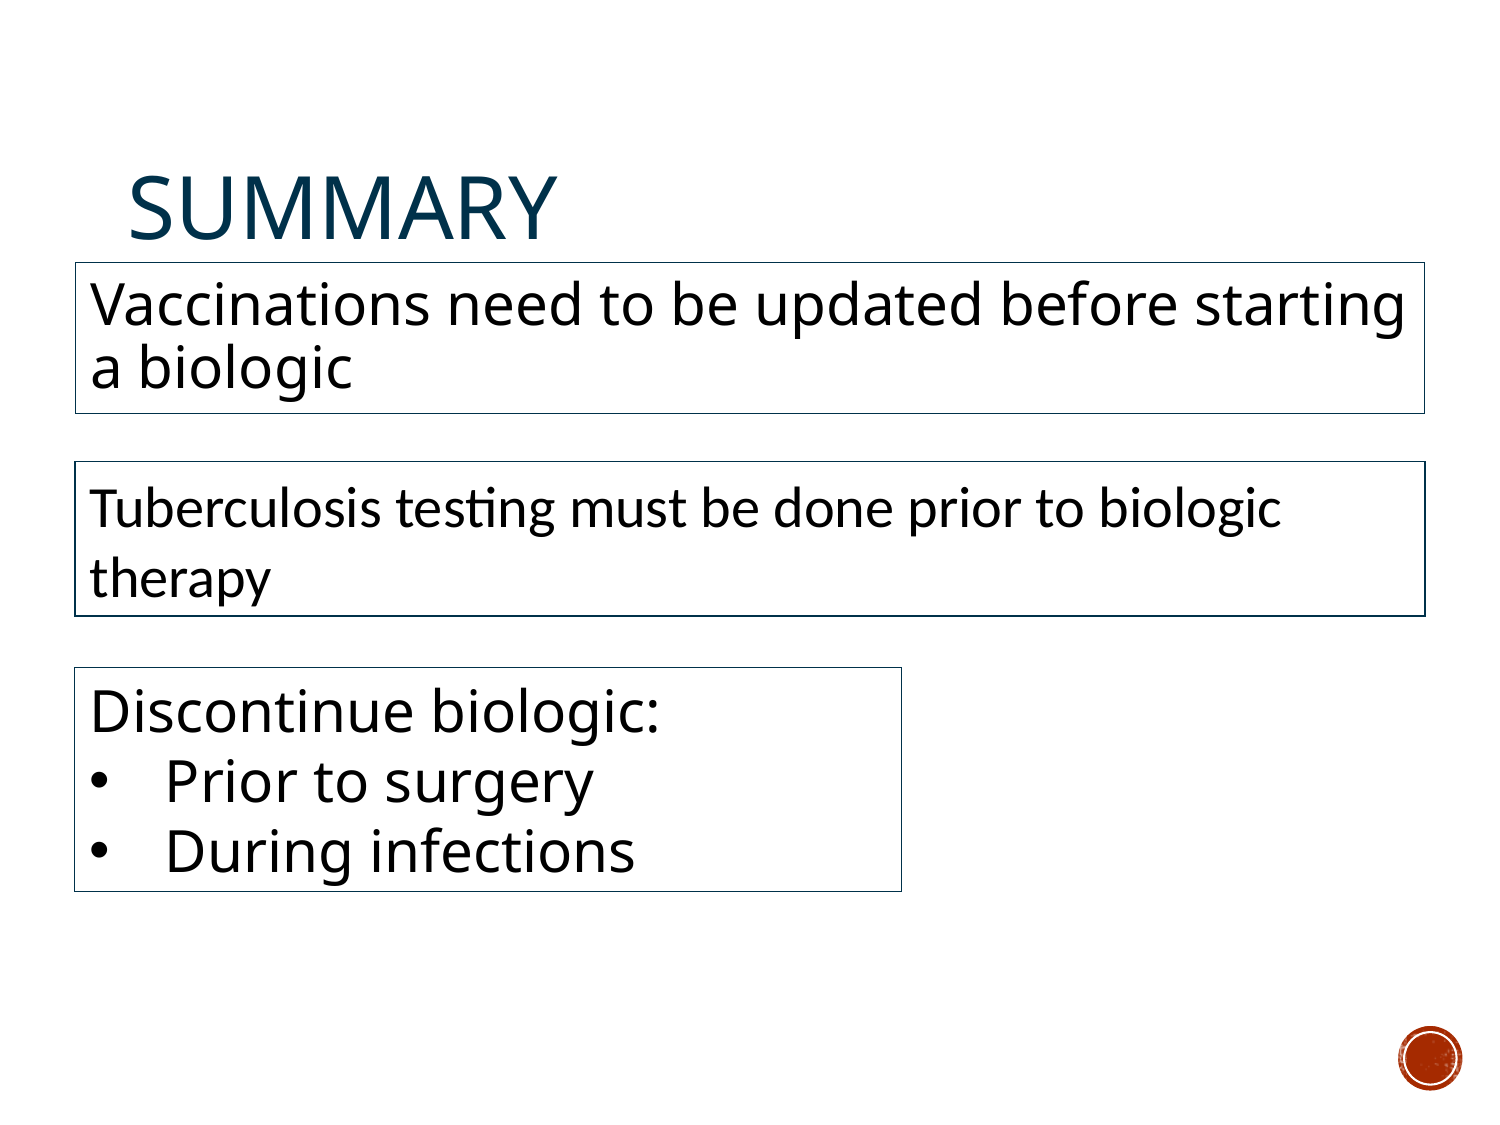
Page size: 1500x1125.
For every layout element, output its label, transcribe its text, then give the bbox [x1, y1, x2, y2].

text_box Discontinue biologic: Prior to surgery During infections [74, 667, 902, 892]
list Vaccinations need to be updated before starting a biologic [75, 262, 1425, 414]
title summary [112, 79, 1388, 262]
text_box Tuberculosis testing must be done prior to biologic therapy [74, 461, 1425, 617]
